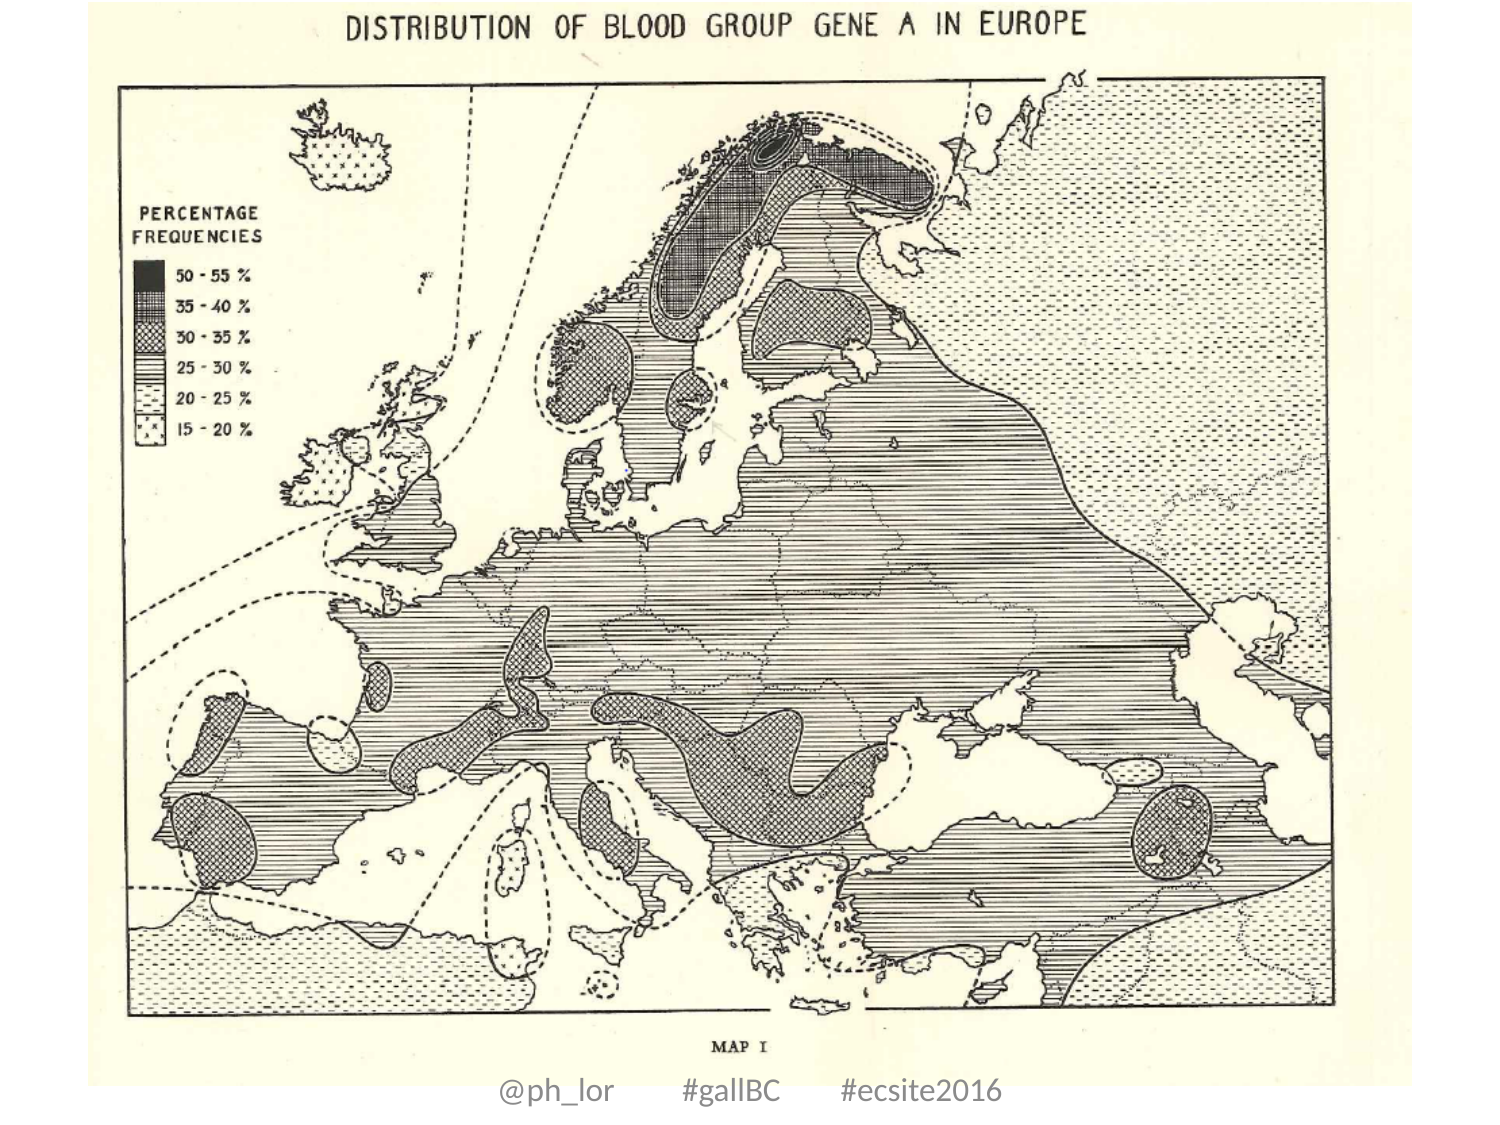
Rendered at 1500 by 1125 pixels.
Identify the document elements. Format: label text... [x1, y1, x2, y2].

footer @ph_lor #gallBC #ecsite2016 [17, 1058, 1483, 1119]
picture [88, 2, 1412, 1086]
